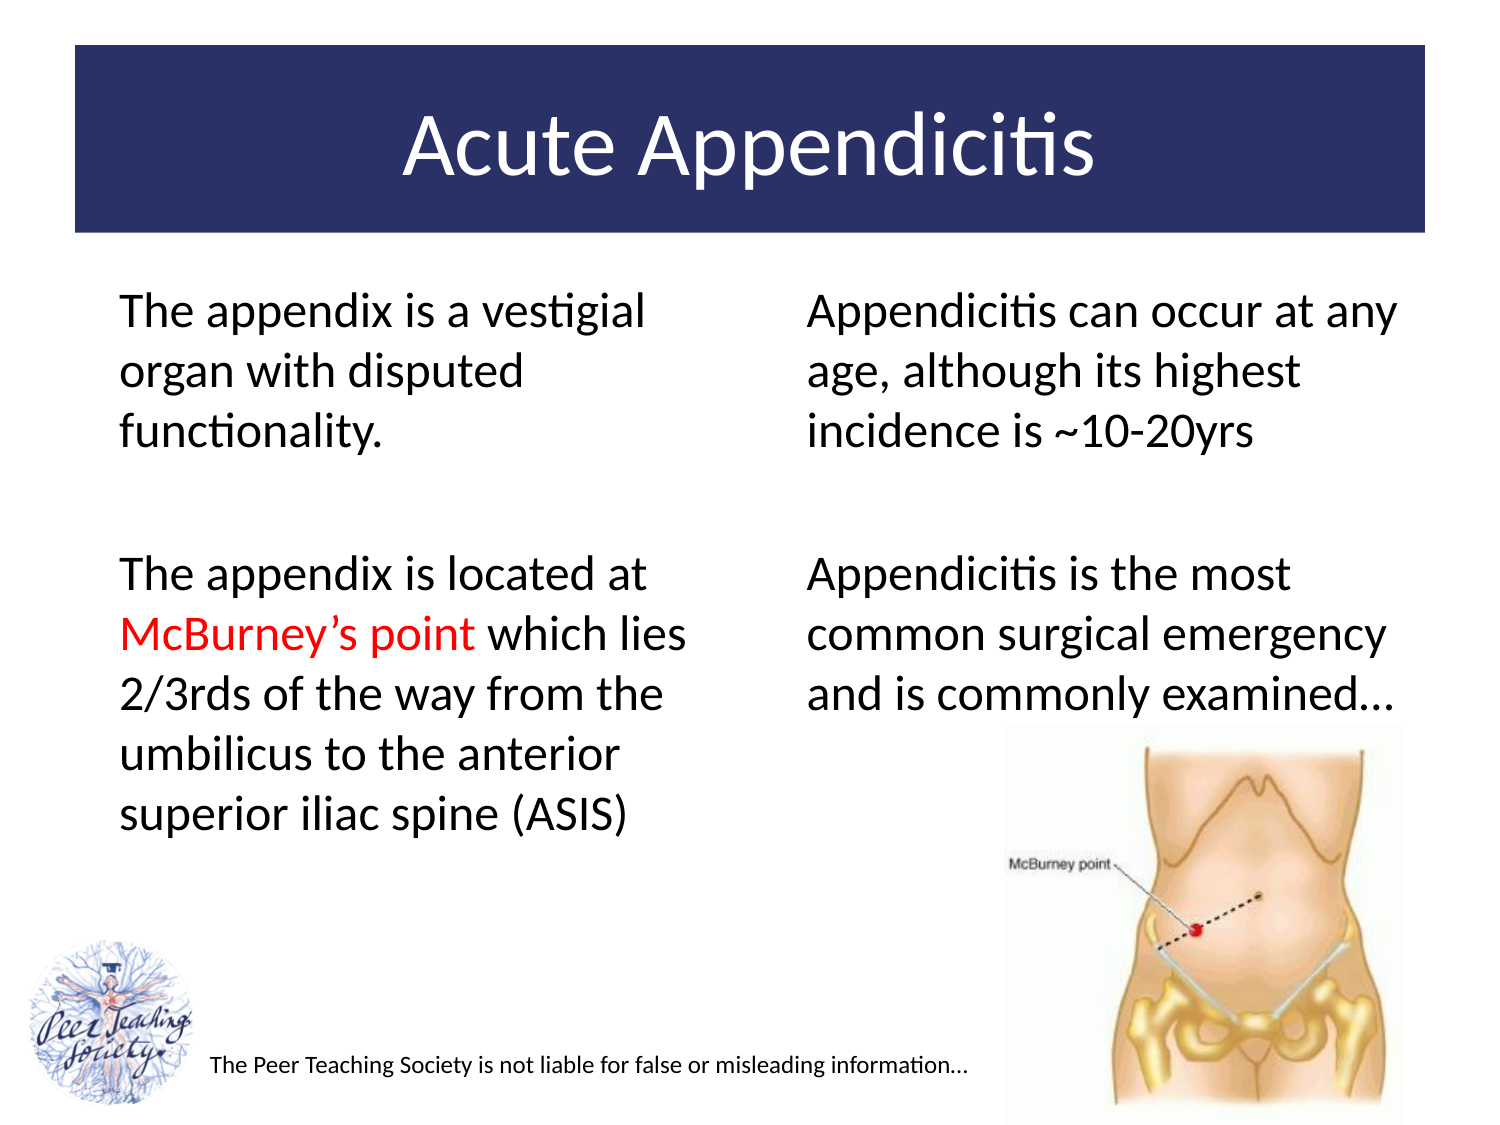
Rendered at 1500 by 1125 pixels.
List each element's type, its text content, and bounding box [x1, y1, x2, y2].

list Appendicitis can occur at any age, although its highest incidence is ~10-20yrs Appendicitis is the most common surgical emergency and is commonly examined… [762, 262, 1425, 1005]
title Acute Appendicitis [75, 45, 1425, 233]
picture [26, 938, 195, 1107]
picture [1003, 723, 1403, 1125]
list The appendix is a vestigial organ with disputed functionality. The appendix is located at McBurney’s point which lies 2/3rds of the way from the umbilicus to the anterior superior iliac spine (ASIS) [75, 262, 738, 1005]
